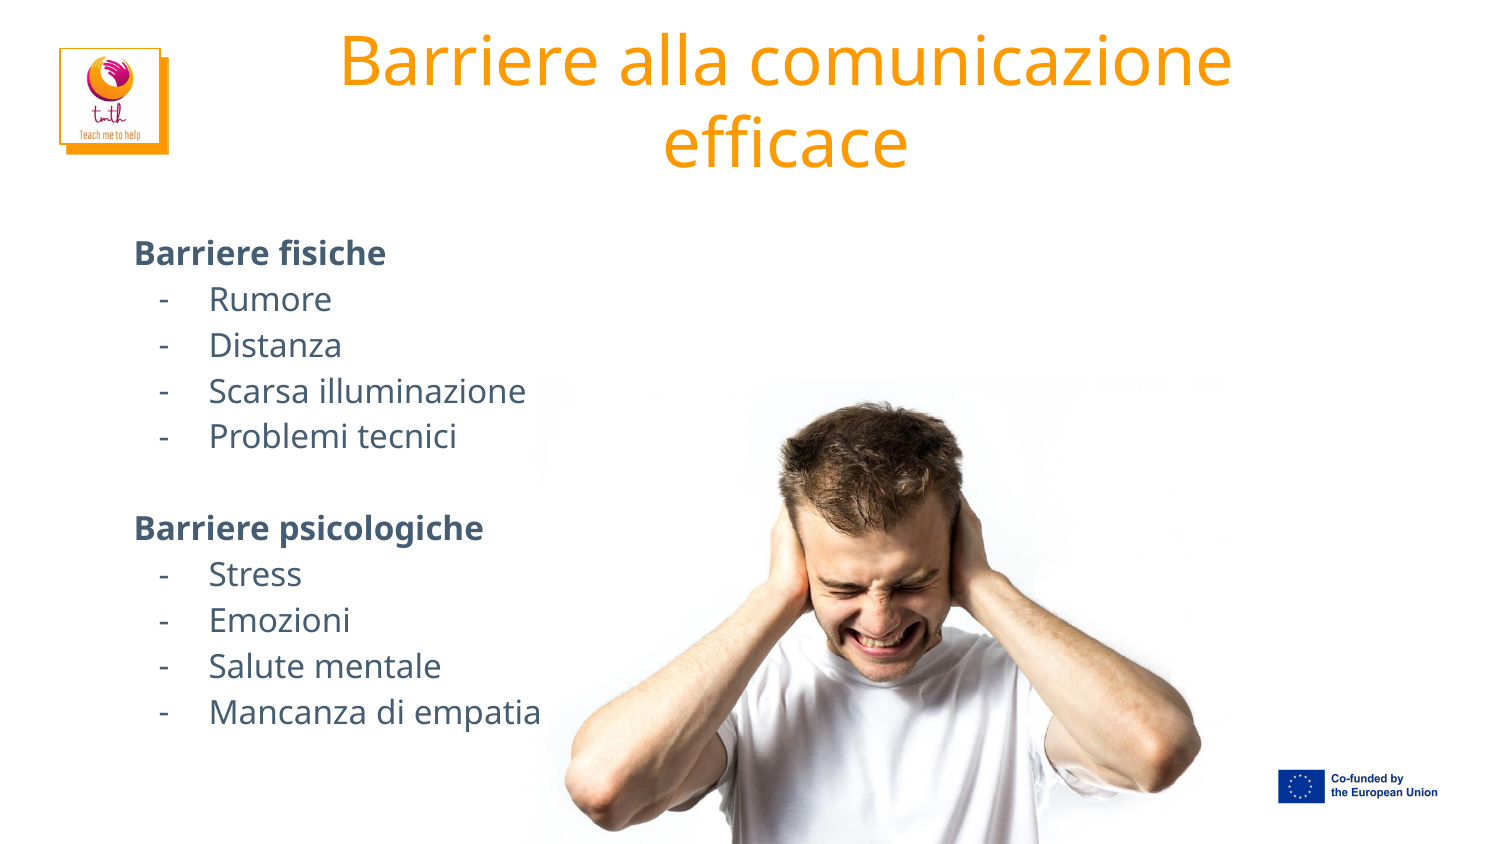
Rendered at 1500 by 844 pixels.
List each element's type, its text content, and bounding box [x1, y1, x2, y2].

picture [524, 381, 1233, 844]
list Barriere fisiche Rumore Distanza Scarsa illuminazione Problemi tecnici Barriere psicologiche Stress Emozioni Salute mentale Mancanza di empatia [118, 210, 730, 750]
picture [61, 49, 159, 143]
title Barriere alla comunicazione efficace [191, 51, 1382, 146]
picture [1278, 767, 1440, 806]
